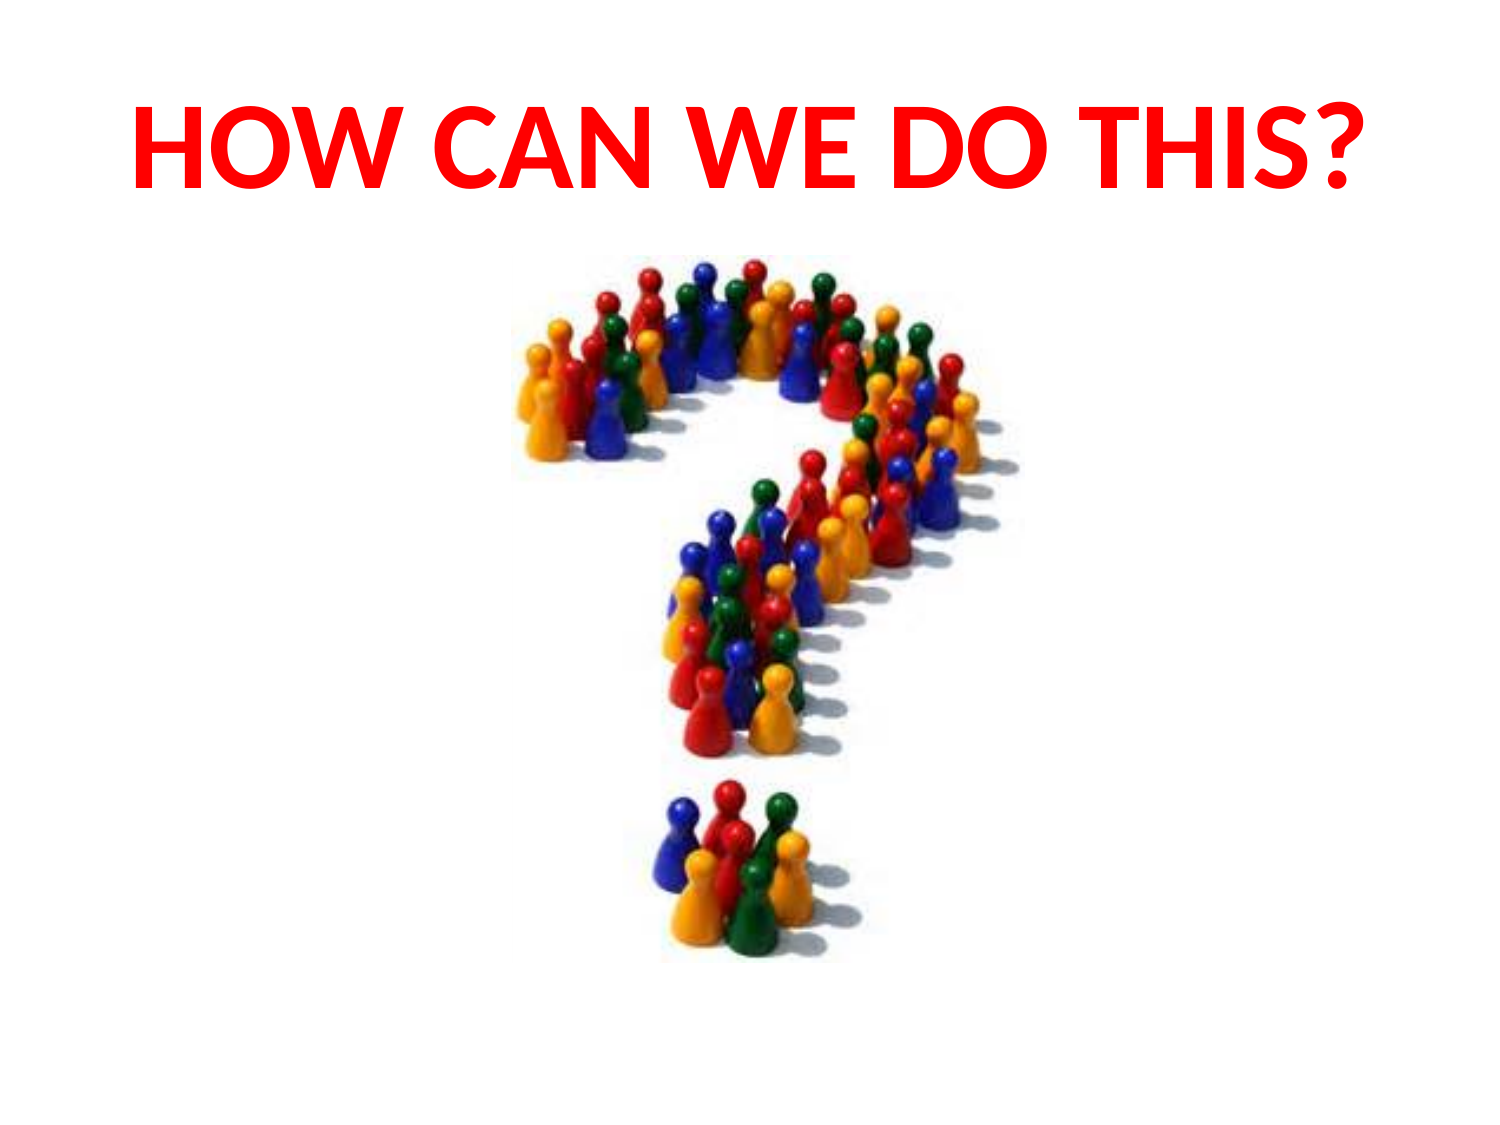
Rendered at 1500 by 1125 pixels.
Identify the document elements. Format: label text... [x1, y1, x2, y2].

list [510, 254, 1026, 963]
title HOW CAN WE DO THIS? [75, 45, 1425, 233]
